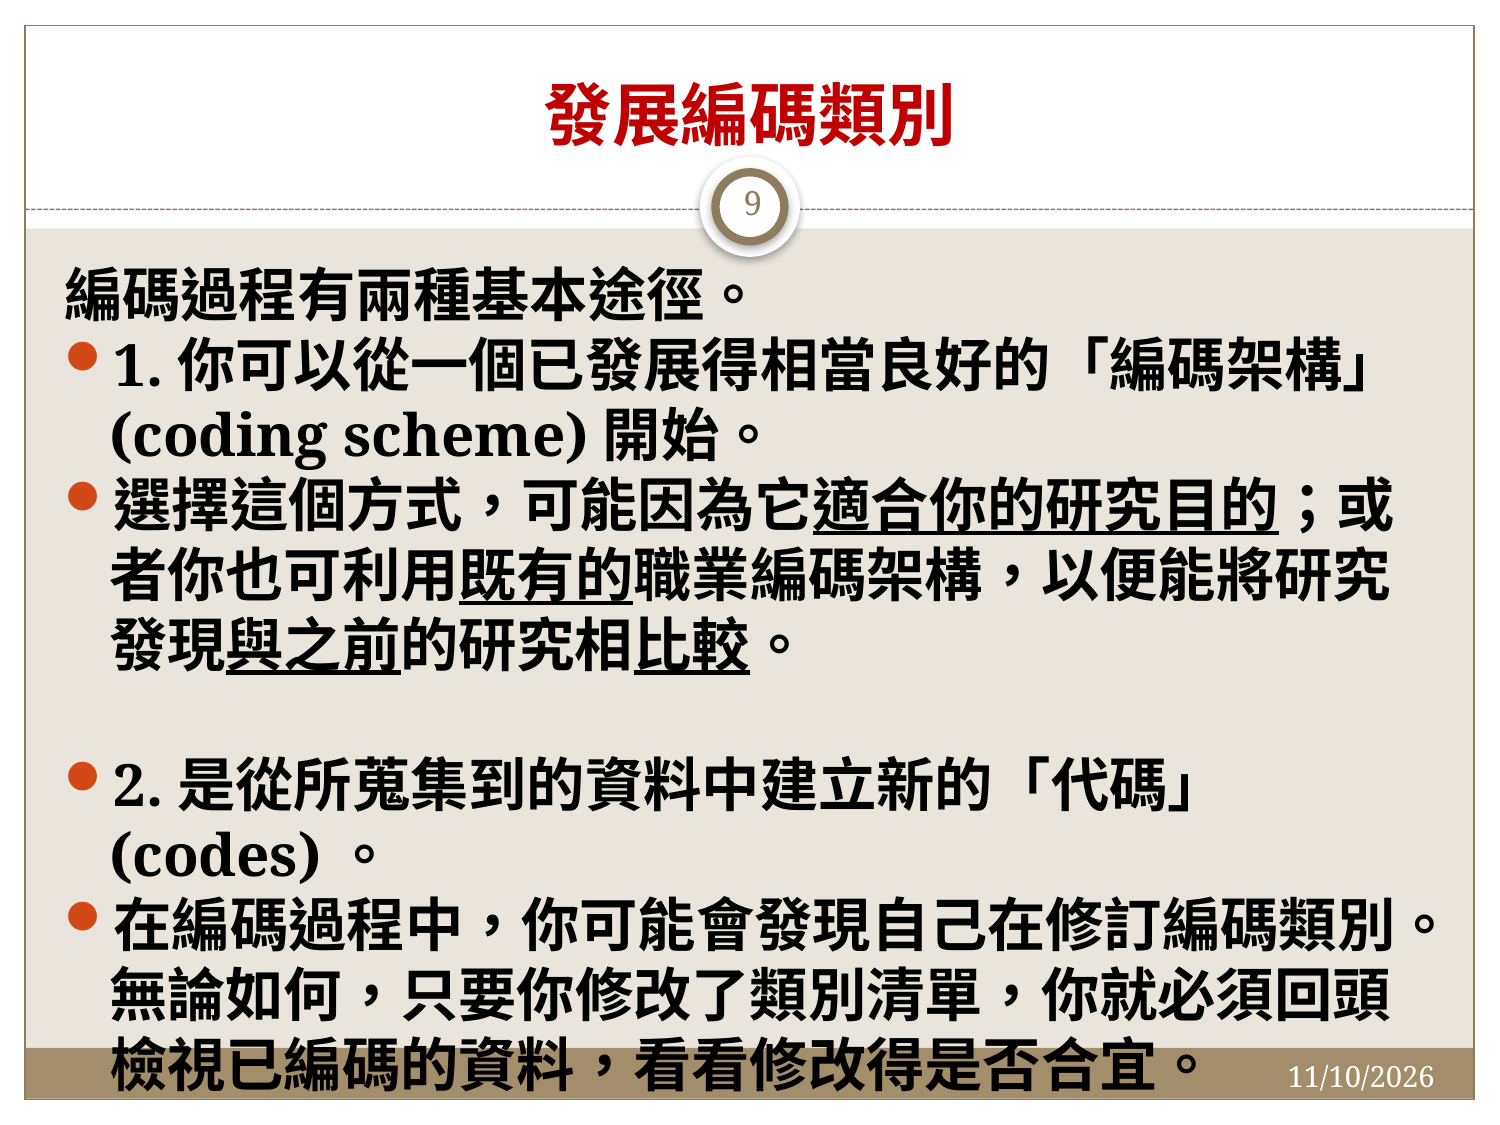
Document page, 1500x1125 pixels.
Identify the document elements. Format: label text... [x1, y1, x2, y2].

list 編碼過程有兩種基本途徑。 1.你可以從一個已發展得相當良好的「編碼架構」(coding scheme)開始。 選擇這個方式，可能因為它適合你的研究目的；或者你也可利用既有的職業編碼架構，以便能將研究發現與之前的研究相比較。 2.是從所蒐集到的資料中建立新的「代碼」(codes)。 在編碼過程中，你可能會發現自己在修訂編碼類別。無論如何，只要你修改了類別清單，你就必須回頭檢視已編碼的資料，看看修改得是否合宜。 [49, 250, 1445, 1001]
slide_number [950, 1050, 1450, 1111]
slide_number 9 [715, 168, 791, 241]
title 發展編碼類別 [49, 37, 1450, 162]
